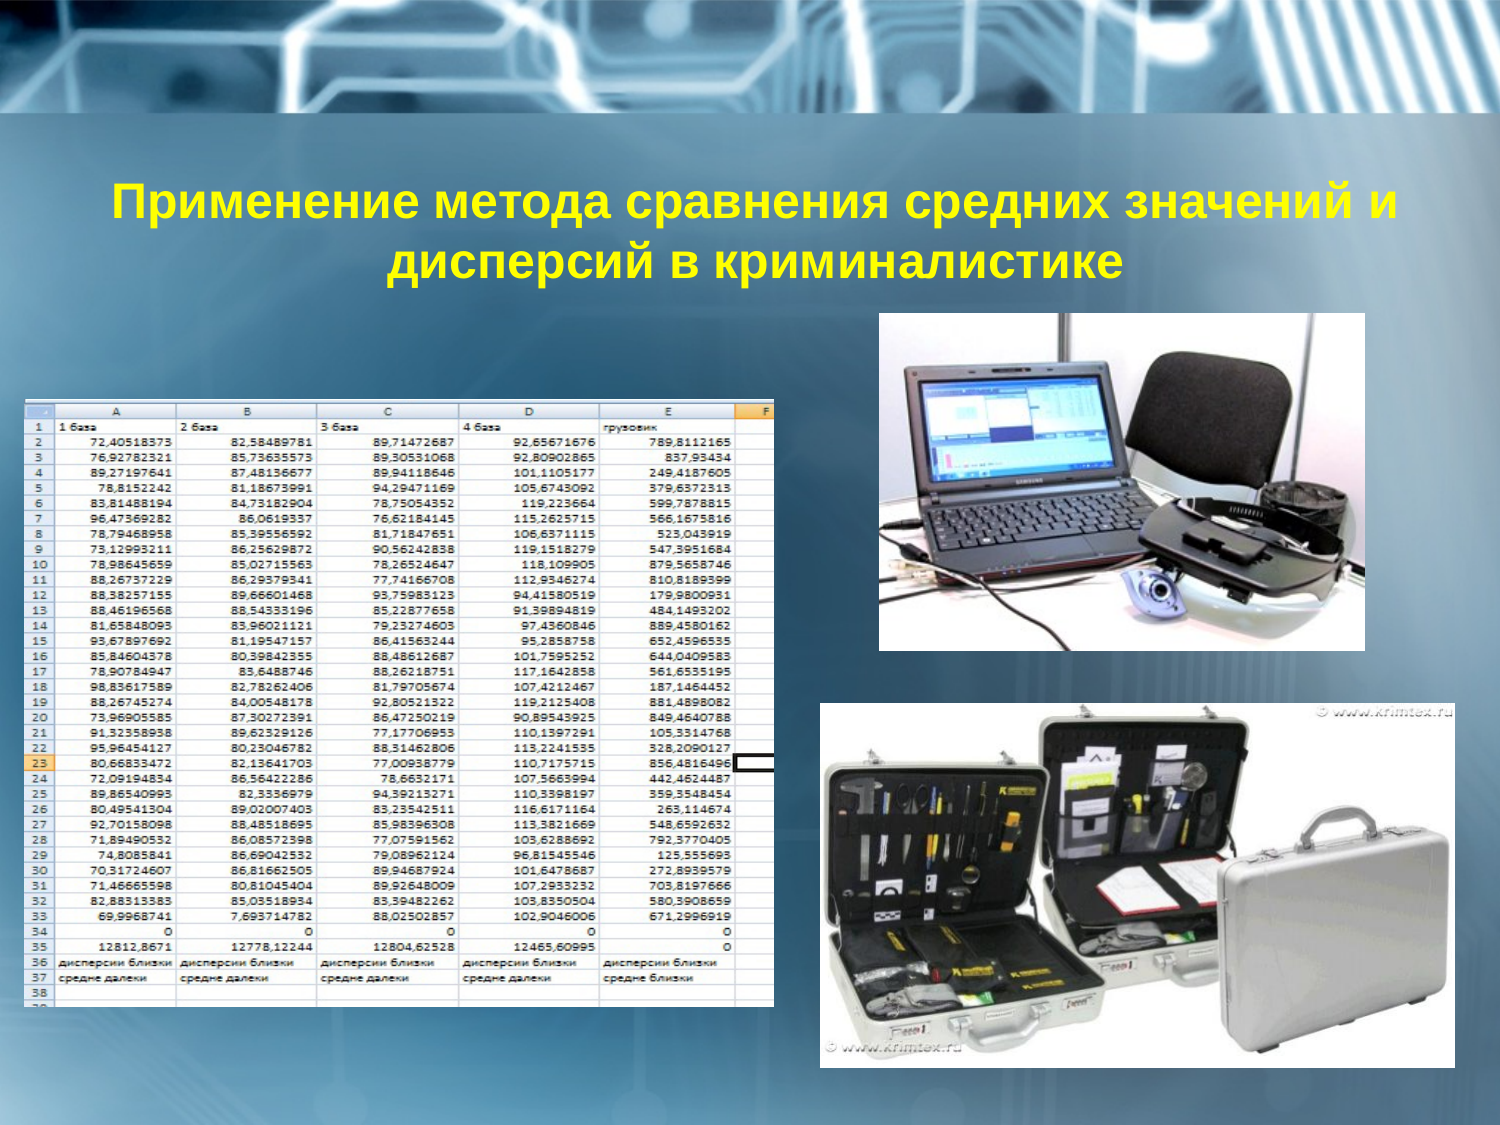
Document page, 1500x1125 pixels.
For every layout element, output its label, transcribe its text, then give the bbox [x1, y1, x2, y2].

text_box Применение метода сравнения средних значений и дисперсий в криминалистике [29, 160, 1483, 356]
picture [0, 0, 1500, 1125]
